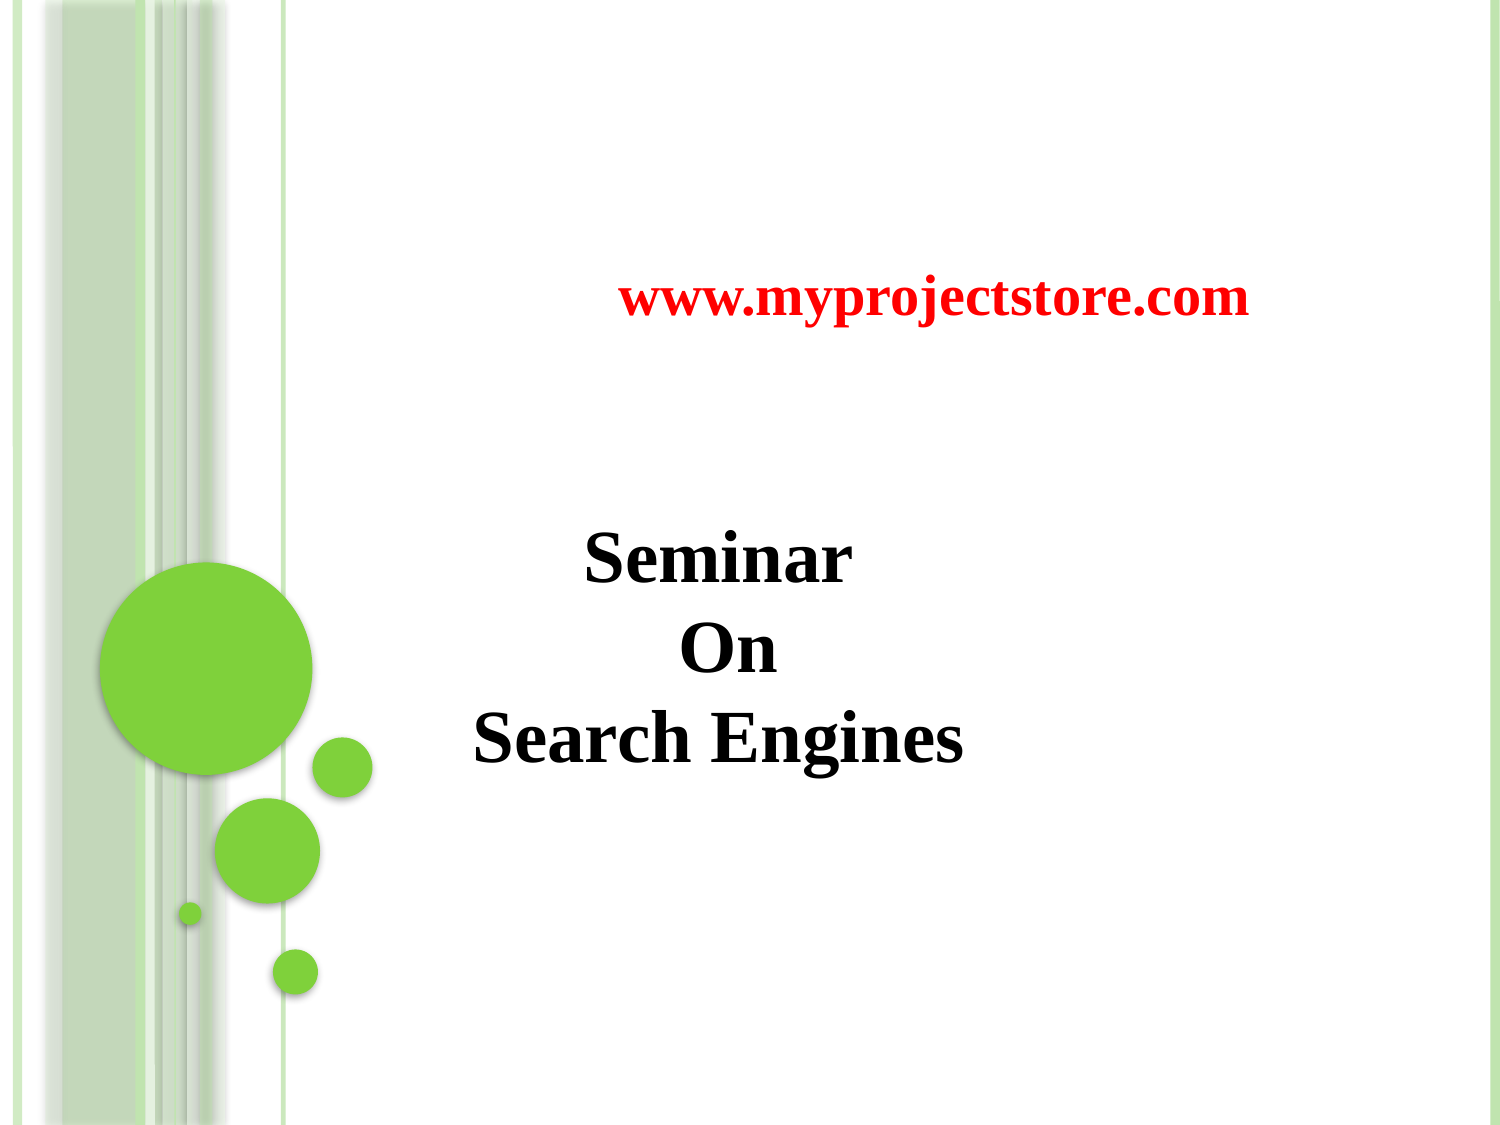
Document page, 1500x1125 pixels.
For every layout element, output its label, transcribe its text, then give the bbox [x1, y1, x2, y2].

text_box www.myprojectstore.com [603, 249, 1281, 335]
text_box Seminar On Search Engines [312, 499, 1125, 785]
